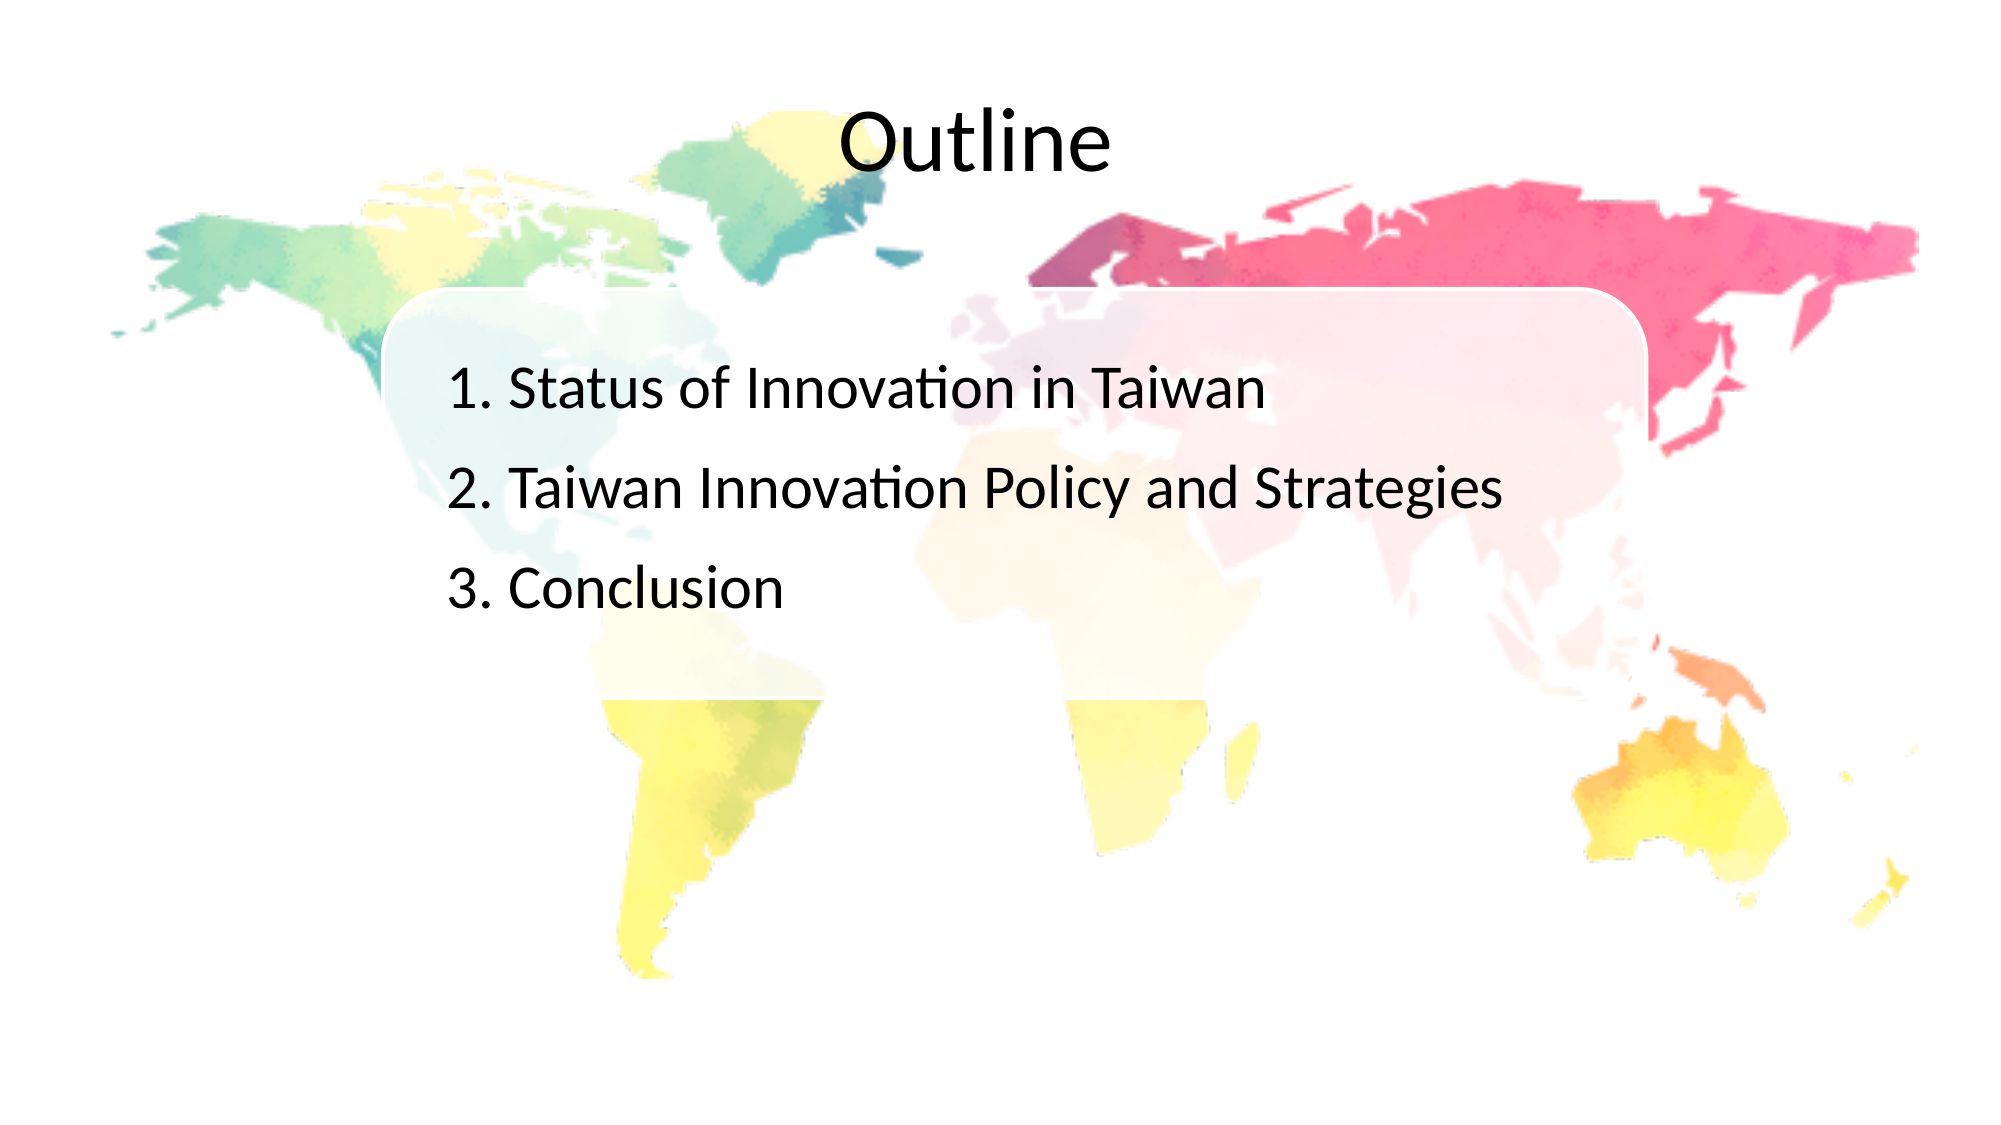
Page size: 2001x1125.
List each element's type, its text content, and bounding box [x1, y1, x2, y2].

text_box Outline [75, 41, 1876, 229]
picture [109, 111, 1920, 979]
